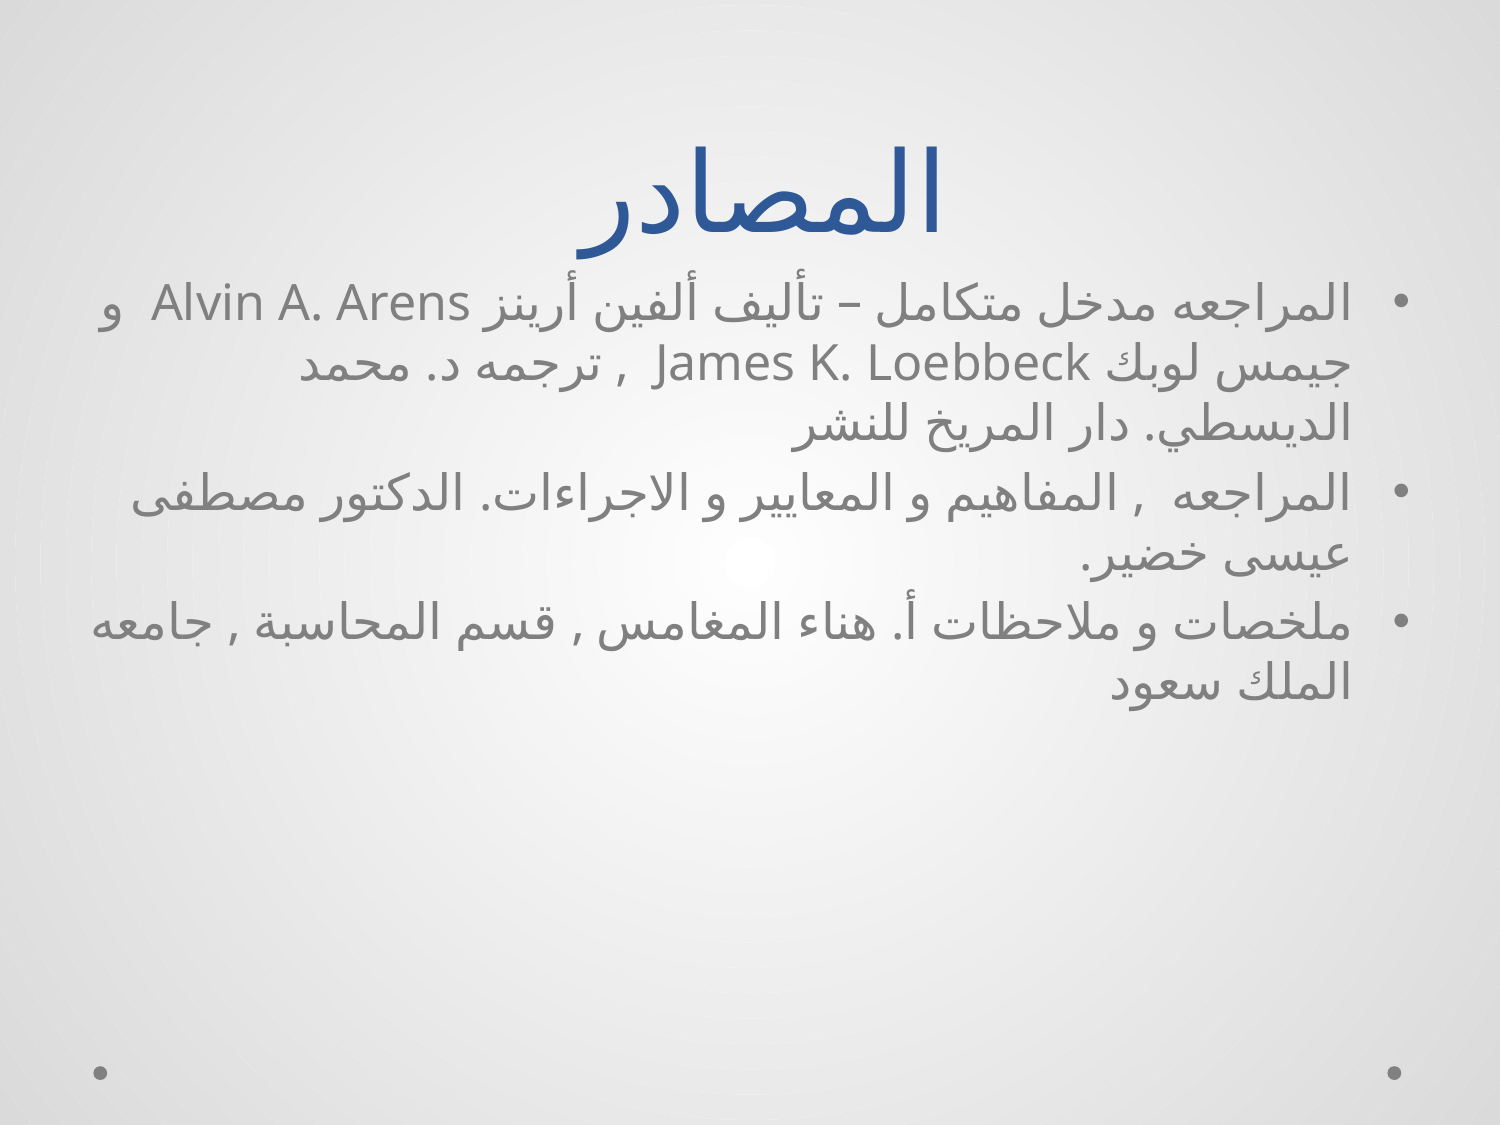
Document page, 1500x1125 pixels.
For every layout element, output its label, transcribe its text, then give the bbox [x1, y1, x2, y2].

title المصادر [75, 0, 1425, 262]
list المراجعه مدخل متكامل – تأليف ألفين أرينز Alvin A. Arens و جيمس لوبك James K. Loebbeck , ترجمه د. محمد الديسطي. دار المريخ للنشر المراجعه , المفاهيم و المعايير و الاجراءات. الدكتور مصطفى عيسى خضير. ملخصات و ملاحظات أ. هناء المغامس , قسم المحاسبة , جامعه الملك سعود [75, 262, 1425, 1005]
